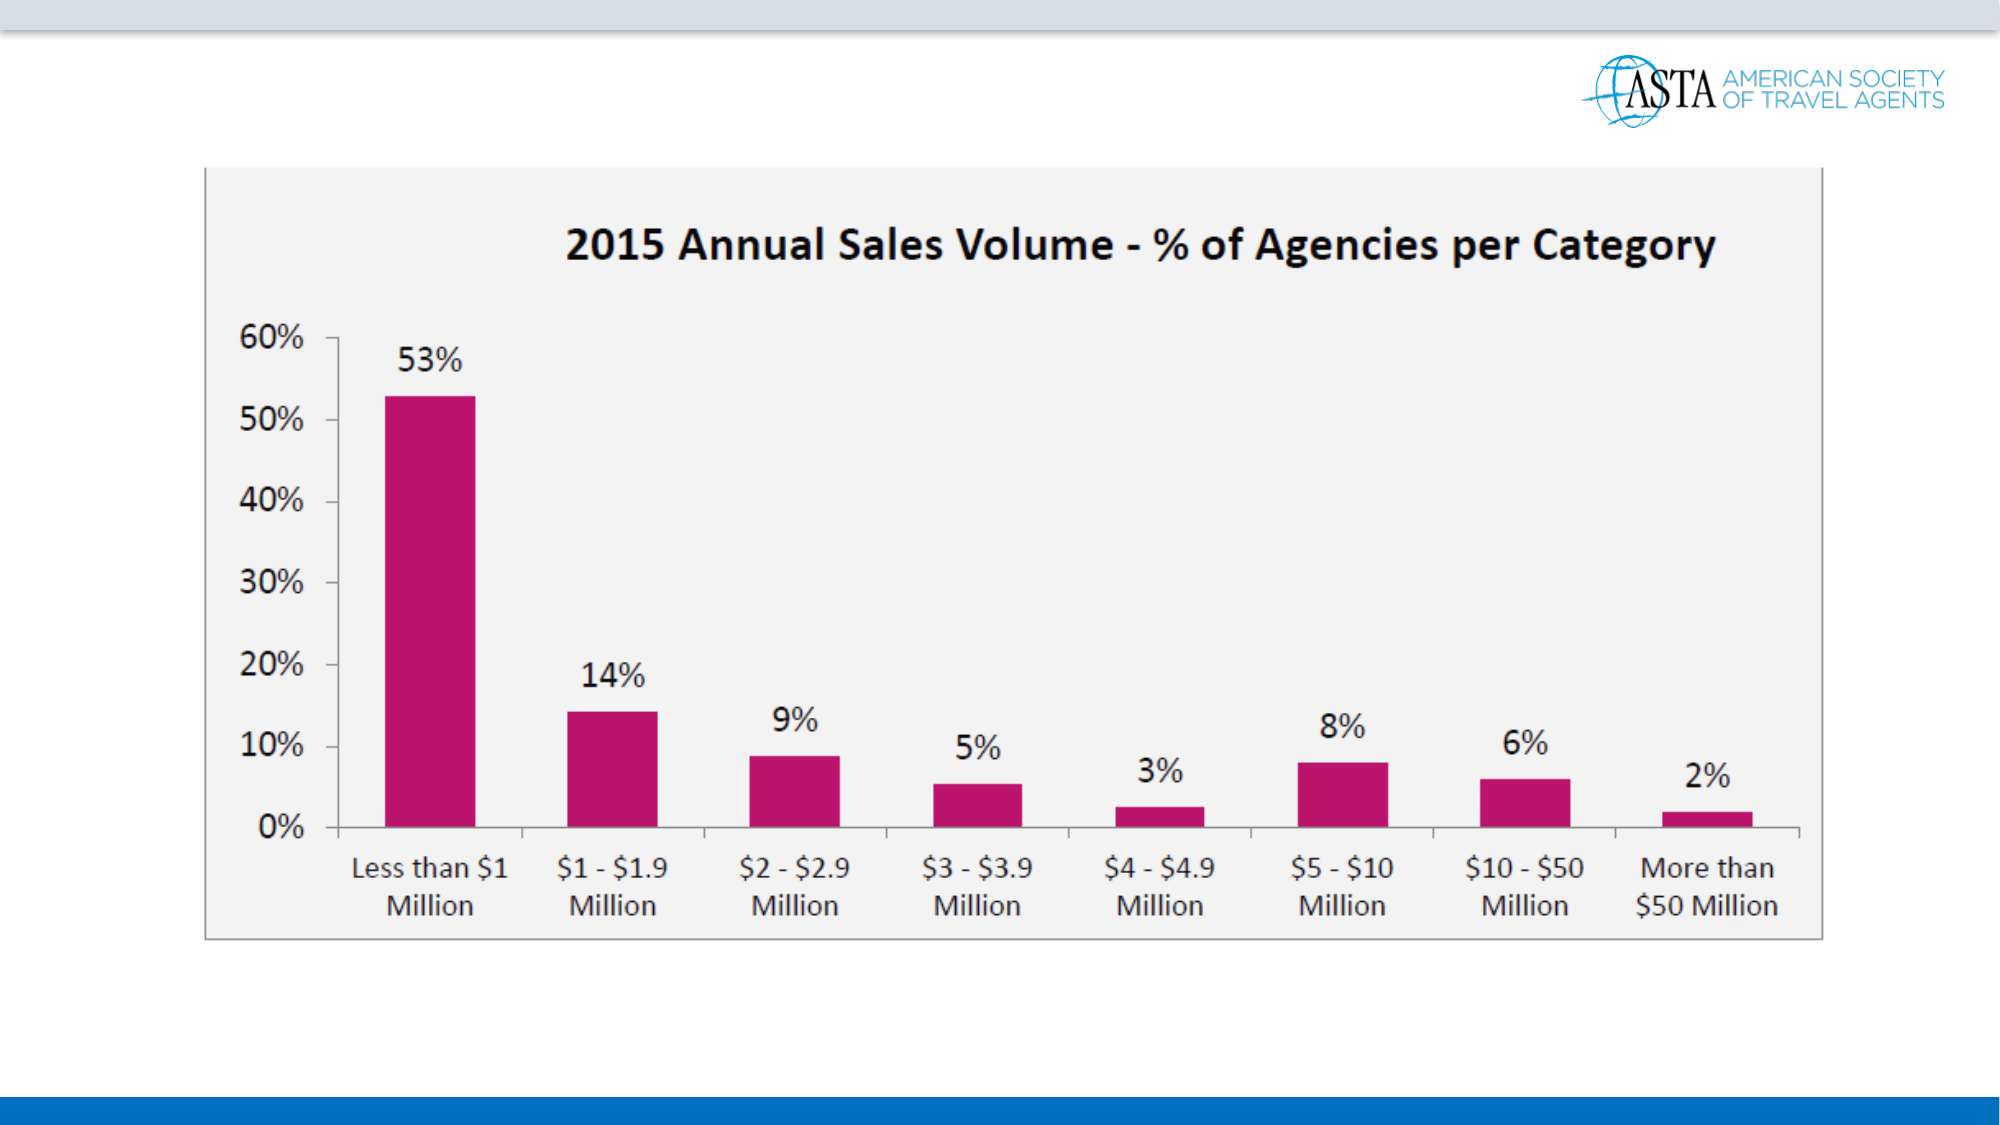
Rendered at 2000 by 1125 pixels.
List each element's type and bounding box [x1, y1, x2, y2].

picture [1581, 55, 1945, 128]
picture [172, 145, 1858, 970]
